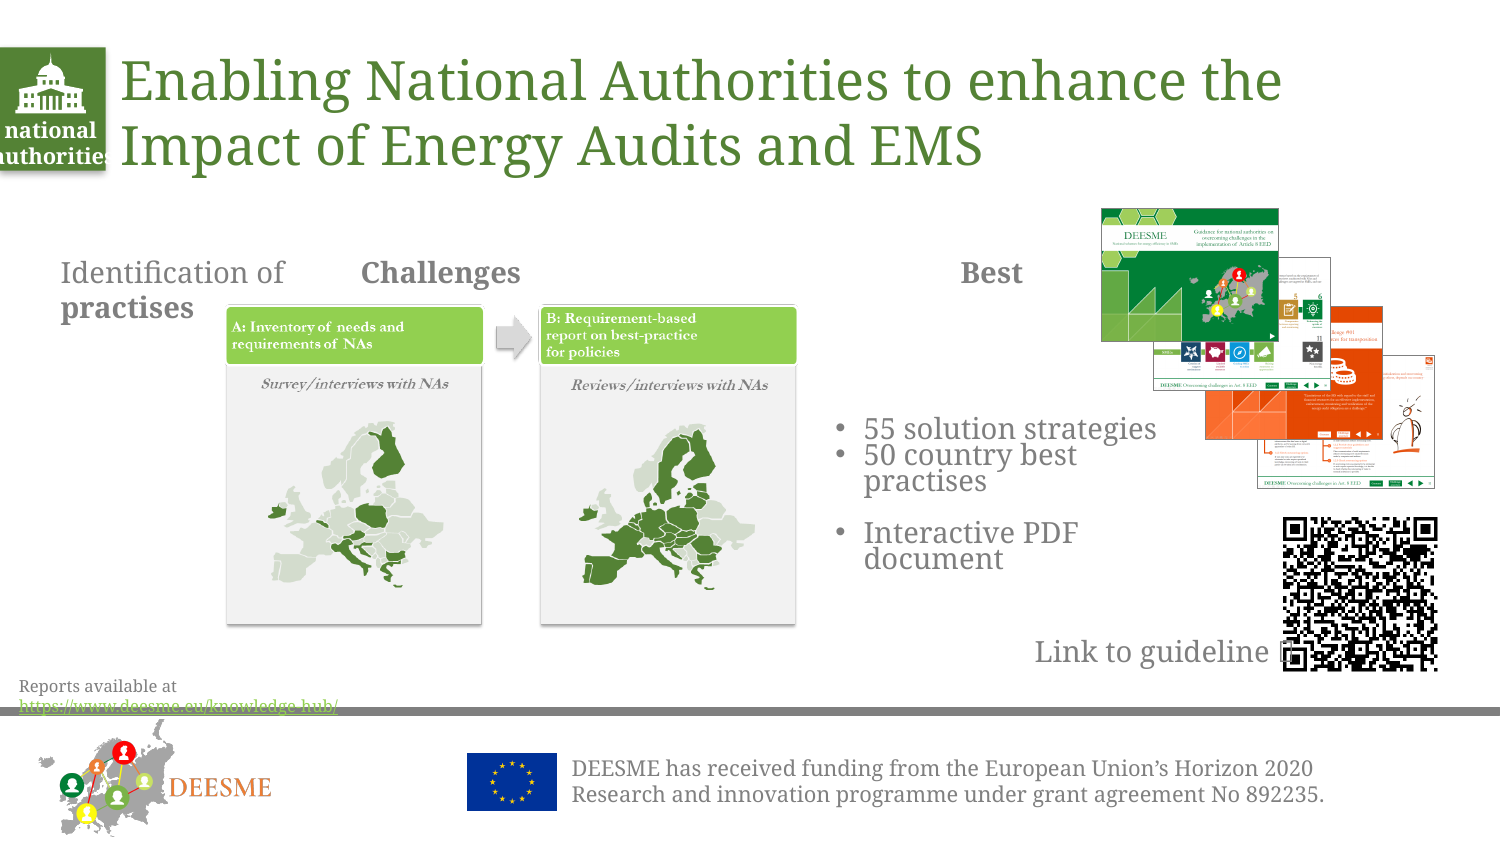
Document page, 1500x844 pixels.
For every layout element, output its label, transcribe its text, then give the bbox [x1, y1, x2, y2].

text_box 55 solution strategies 50 country best practises Interactive PDF document [807, 411, 1243, 583]
picture [38, 719, 274, 844]
picture [467, 753, 557, 811]
text_box [0, 47, 106, 109]
picture [221, 302, 803, 631]
picture [1101, 208, 1436, 490]
text_box Link to guideline  [938, 635, 1264, 676]
text_box national authorities [0, 109, 130, 177]
text_box Identification of Challenges Best practises [45, 246, 1086, 332]
title Enabling National Authorities to enhance the Impact of Energy Audits and EMS [105, 0, 1474, 224]
text_box [15, 52, 86, 114]
picture [1269, 503, 1452, 685]
